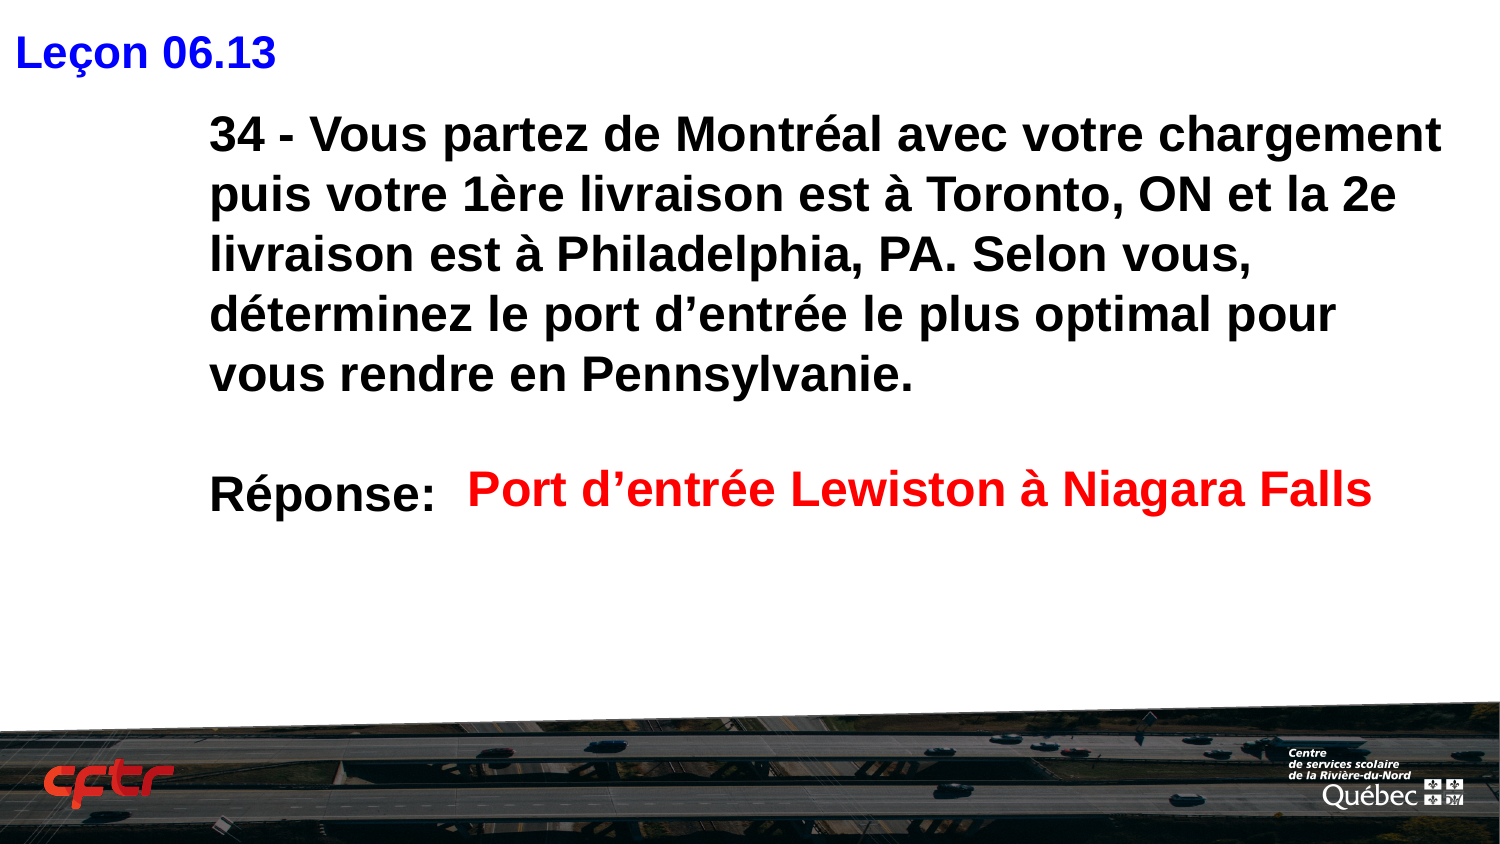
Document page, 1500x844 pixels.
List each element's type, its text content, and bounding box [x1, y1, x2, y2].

picture [0, 704, 1499, 844]
text_box Port d’entrée Lewiston à Niagara Falls [452, 440, 1451, 531]
title 34 - Vous partez de Montréal avec votre chargement puis votre 1ère livraison est à Toronto, ON et la 2e livraison est à Philadelphia, PA. Selon vous, déterminez le port d’entrée le plus optimal pour vous rendre en Pennsylvanie. Réponse: [194, 317, 1460, 634]
slide_number ‹#› [1389, 764, 1480, 830]
text_box Leçon 06.13 [0, 0, 493, 94]
